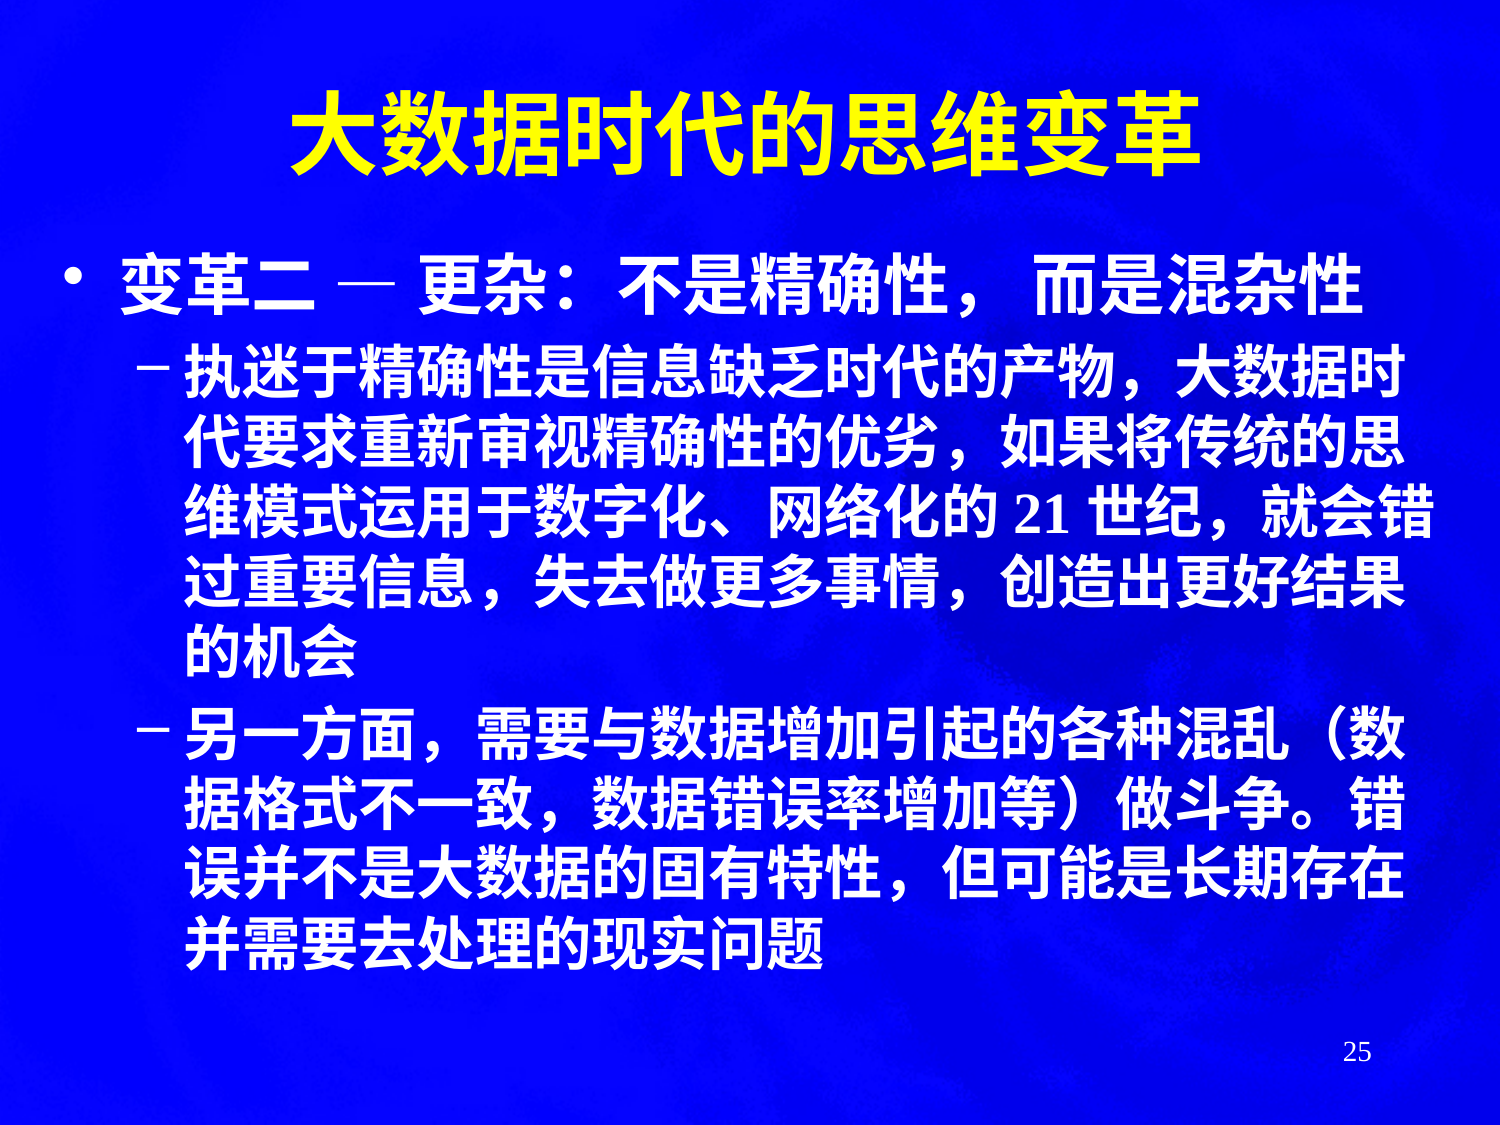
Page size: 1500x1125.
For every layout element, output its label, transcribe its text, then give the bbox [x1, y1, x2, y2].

title 大数据时代的思维变革 [37, 37, 1456, 227]
list 变革二 — 更杂：不是精确性， 而是混杂性 执迷于精确性是信息缺乏时代的产物，大数据时代要求重新审视精确性的优劣，如果将传统的思维模式运用于数字化、网络化的21世纪，就会错过重要信息，失去做更多事情，创造出更好结果的机会 另一方面，需要与数据增加引起的各种混乱（数据格式不一致，数据错误率增加等）做斗争。错误并不是大数据的固有特性，但可能是长期存在并需要去处理的现实问题 [47, 235, 1465, 1063]
slide_number 25 [1074, 1025, 1388, 1100]
picture [0, 0, 1500, 1125]
